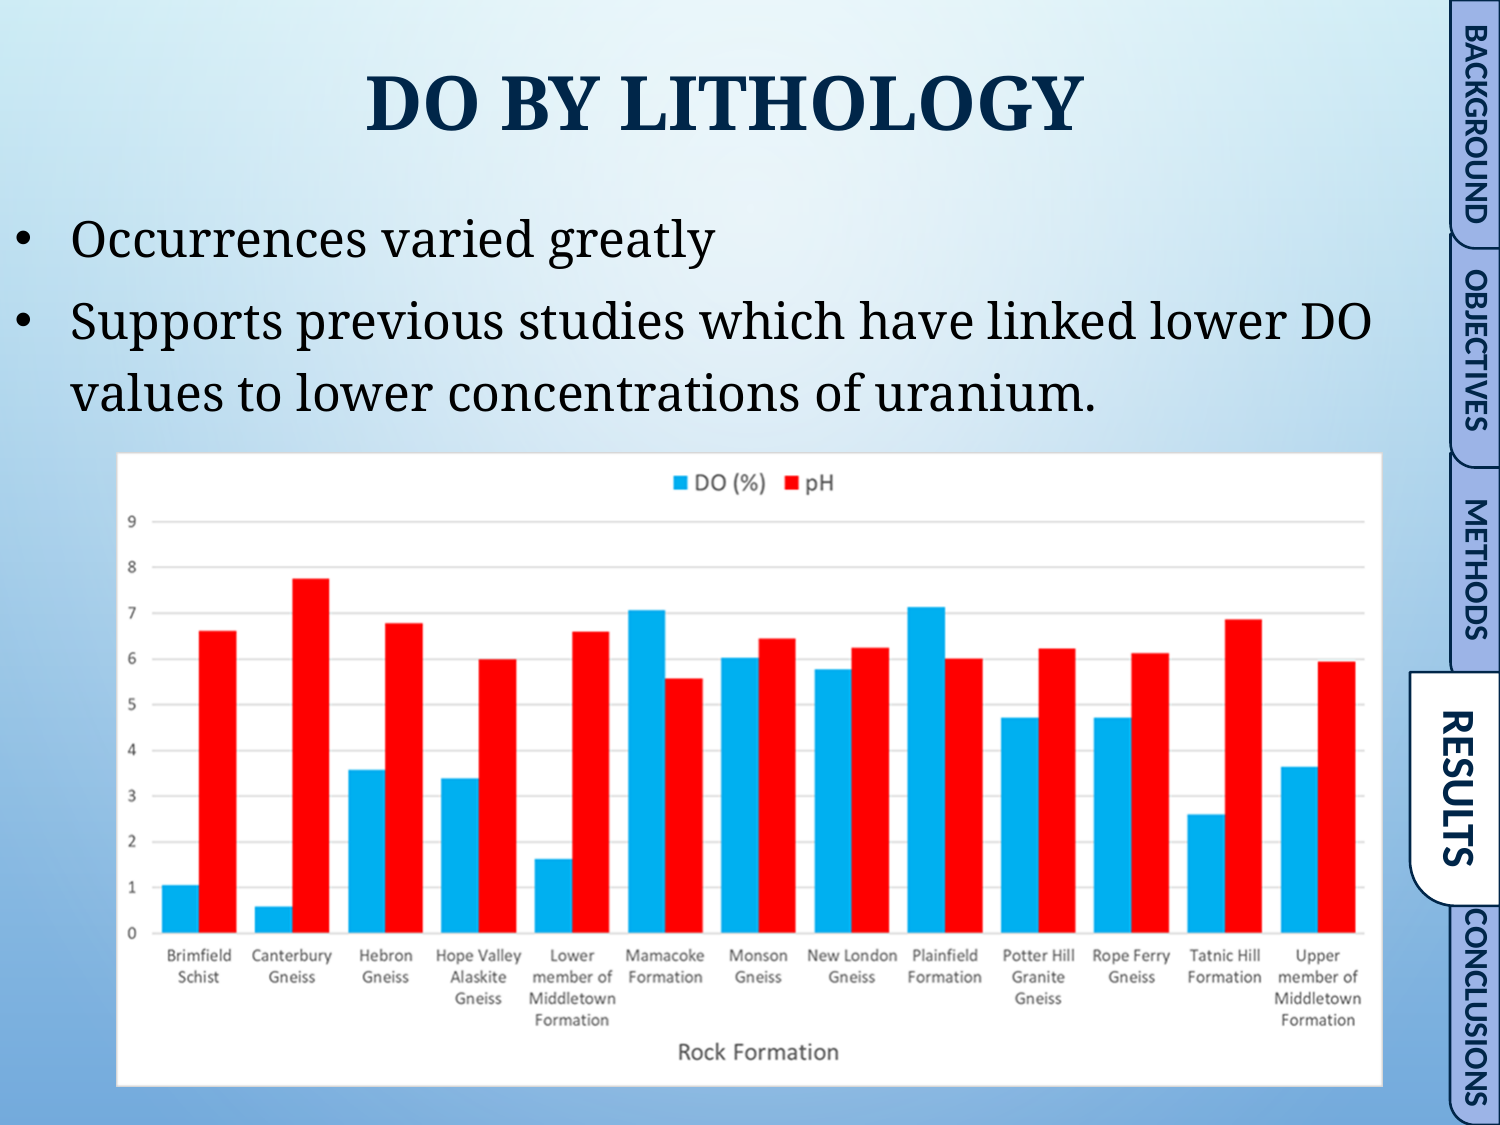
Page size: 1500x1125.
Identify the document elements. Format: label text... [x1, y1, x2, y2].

list Occurrences varied greatly Supports previous studies which have linked lower DO values to lower concentrations of uranium. [0, 187, 1403, 673]
title DO by Lithology [0, 12, 1403, 187]
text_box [1409, 0, 1500, 1125]
picture [116, 452, 1384, 1088]
